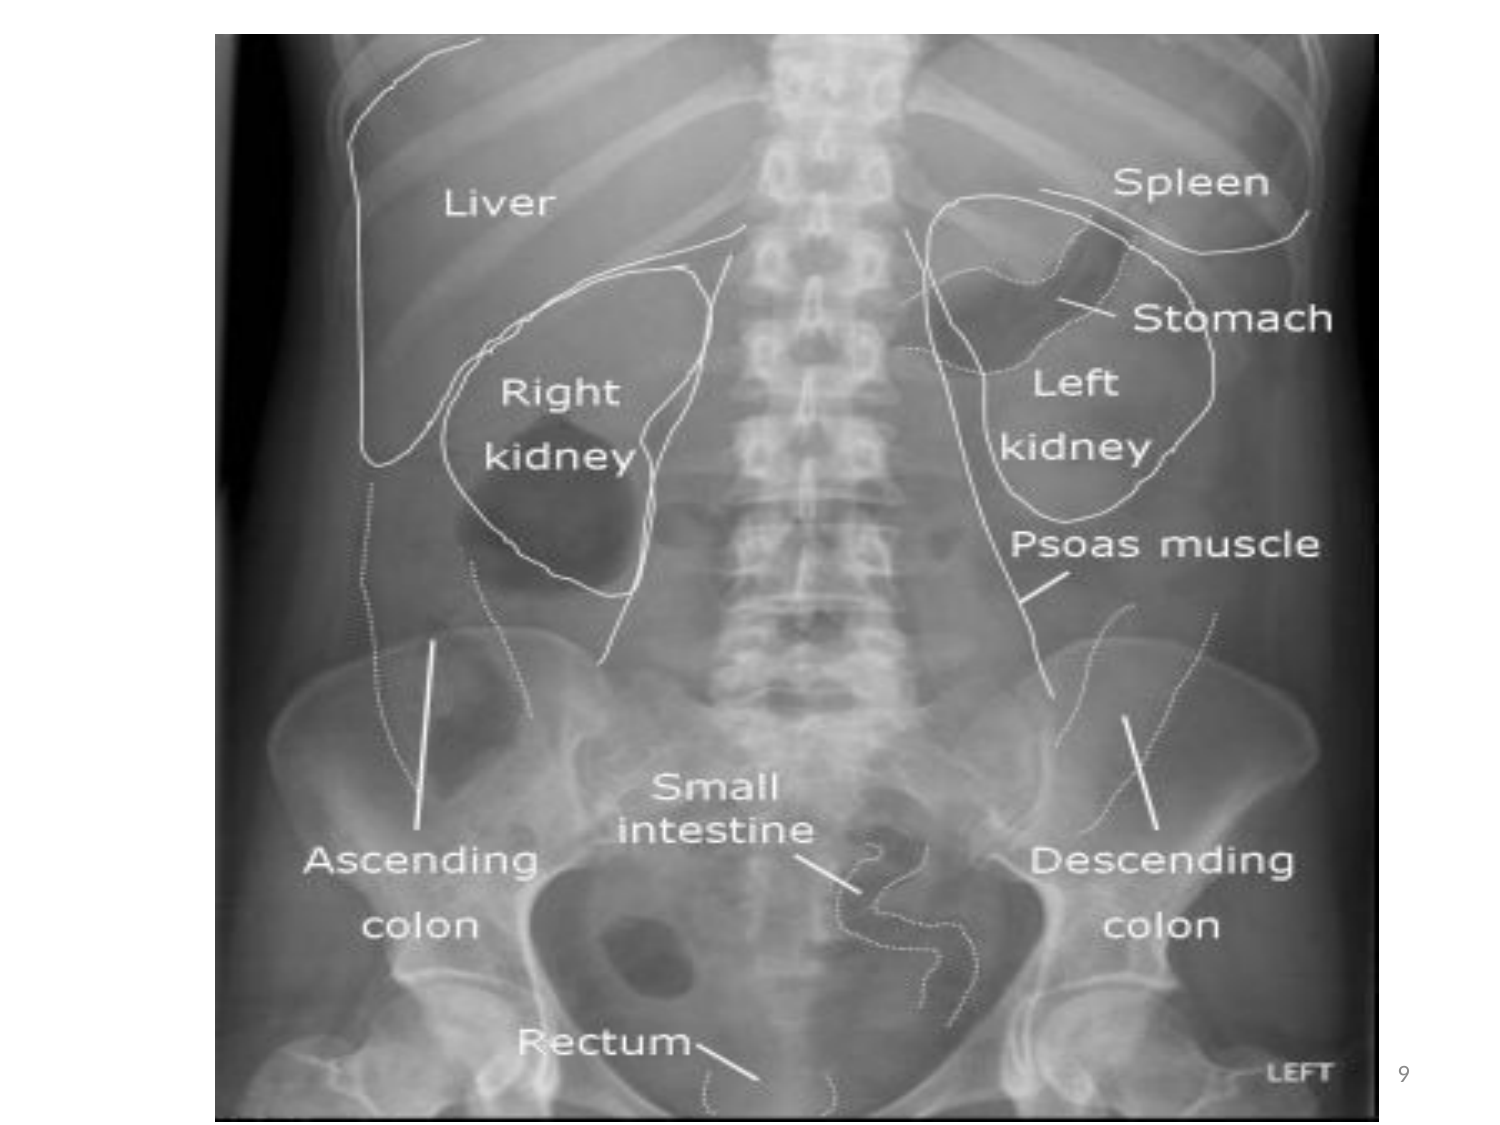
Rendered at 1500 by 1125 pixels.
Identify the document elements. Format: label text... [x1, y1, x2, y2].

slide_number 9 [1383, 1042, 1425, 1103]
picture [215, 34, 1379, 1123]
